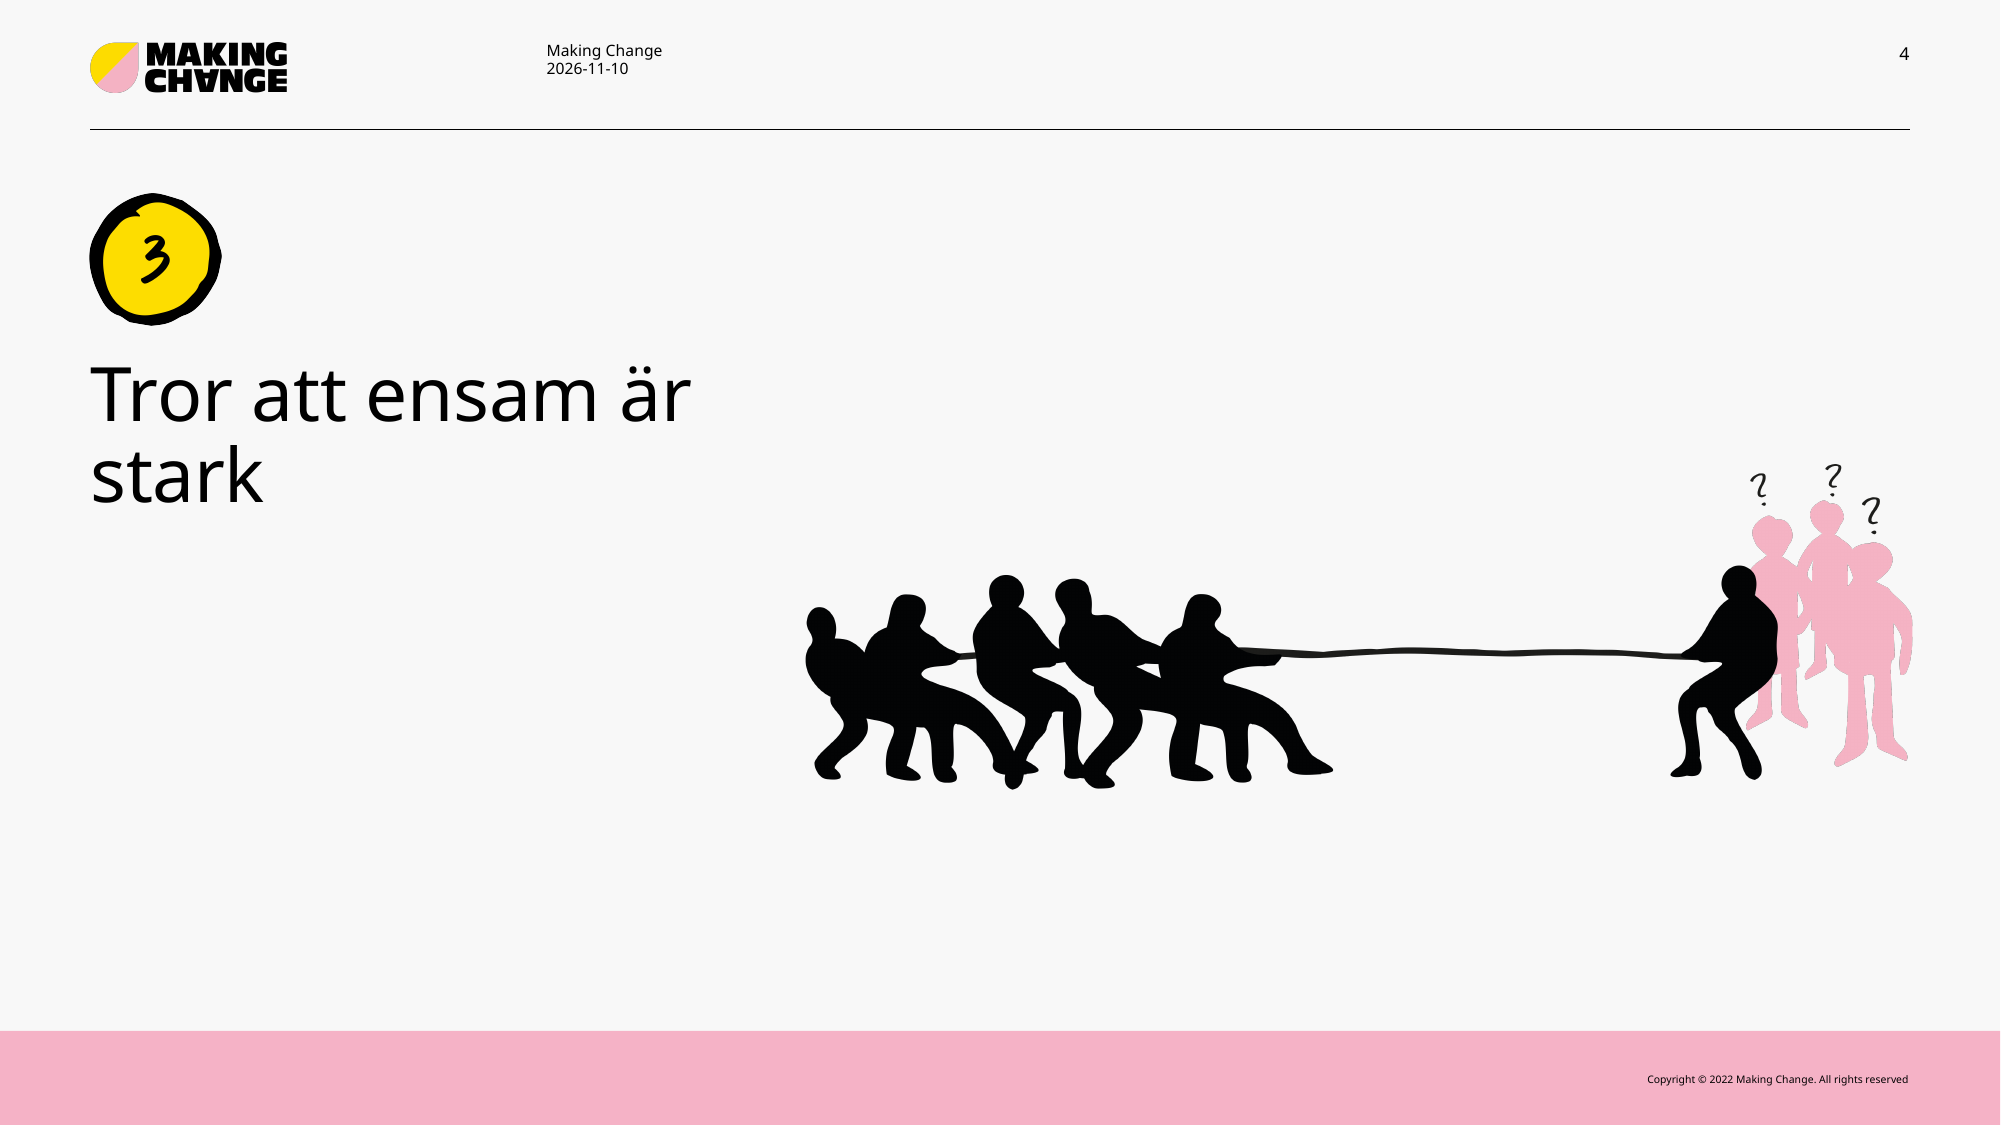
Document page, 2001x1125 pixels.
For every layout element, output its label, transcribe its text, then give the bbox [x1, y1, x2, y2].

picture [778, 423, 1940, 800]
picture [77, 180, 234, 338]
slide_number 4 [1713, 42, 1910, 93]
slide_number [546, 59, 708, 84]
picture [90, 42, 287, 93]
footer Making Change [546, 35, 845, 60]
title Tror att ensam är stark [90, 311, 845, 519]
